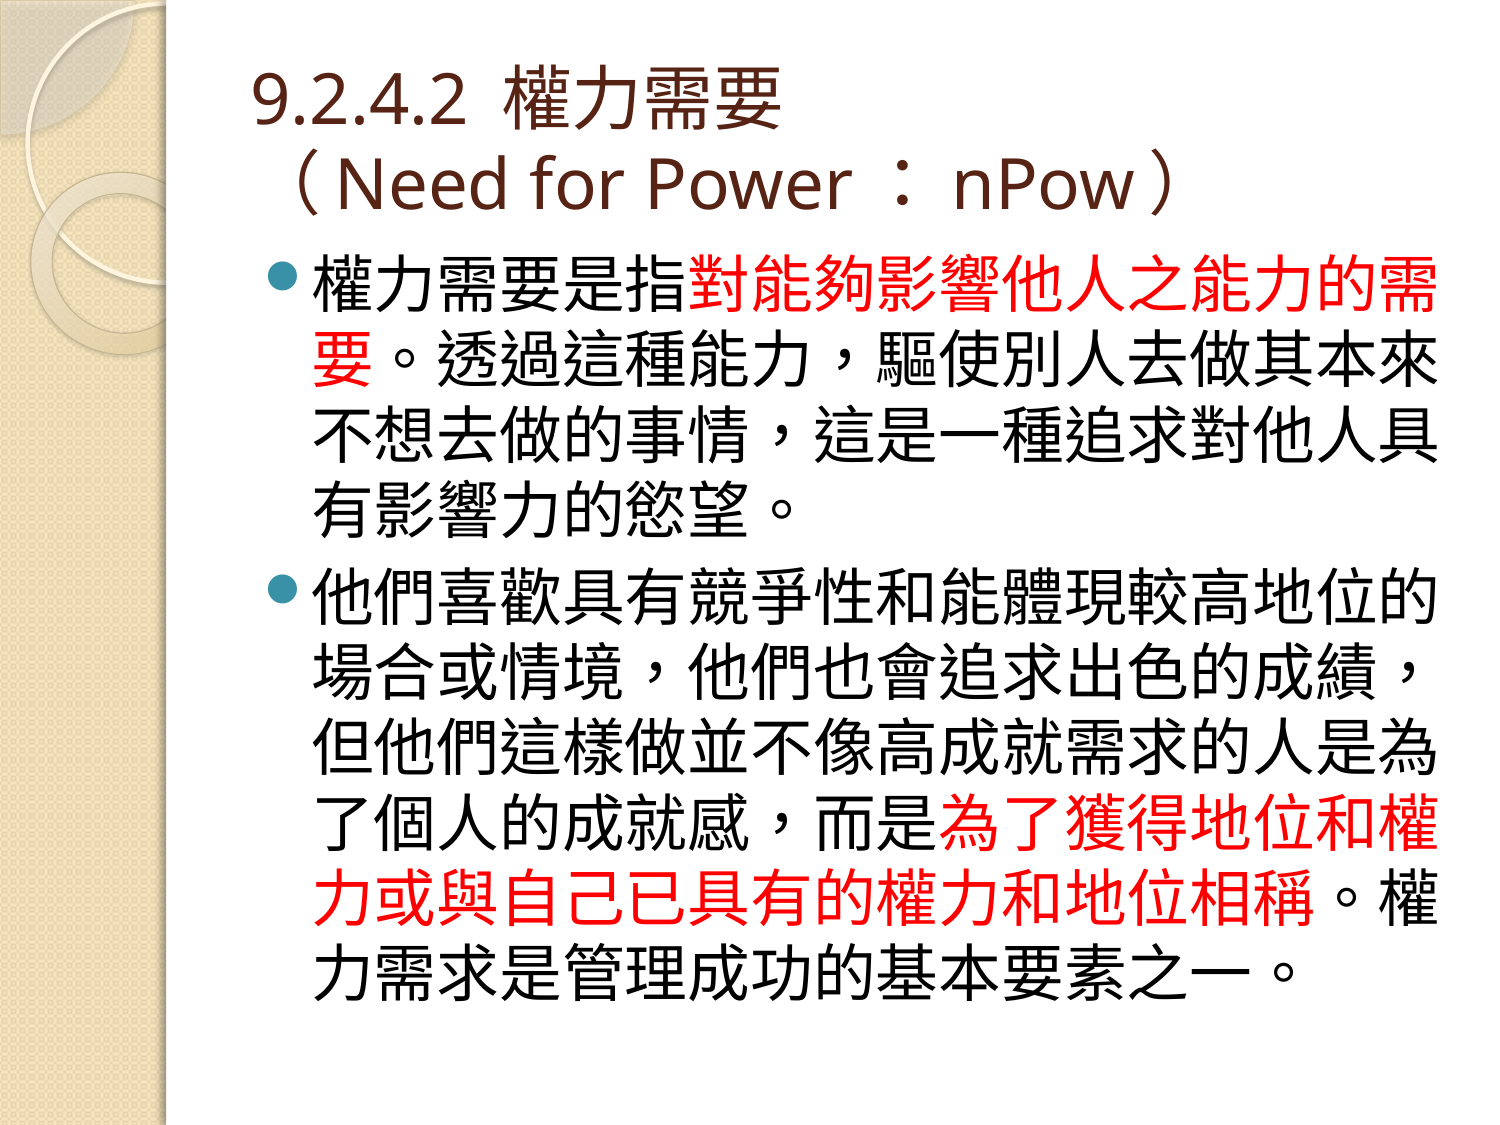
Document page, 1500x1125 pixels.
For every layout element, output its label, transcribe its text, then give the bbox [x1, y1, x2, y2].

title 9.2.4.2 權力需要 （Need for Power：nPow） [235, 45, 1466, 233]
list 權力需要是指對能夠影響他人之能力的需要。透過這種能力，驅使別人去做其本來不想去做的事情，這是一種追求對他人具有影響力的慾望。 他們喜歡具有競爭性和能體現較高地位的場合或情境，他們也會追求出色的成績，但他們這樣做並不像高成就需求的人是為了個人的成就感，而是為了獲得地位和權力或與自己已具有的權力和地位相稱。權力需求是管理成功的基本要素之一。 [235, 237, 1466, 1025]
